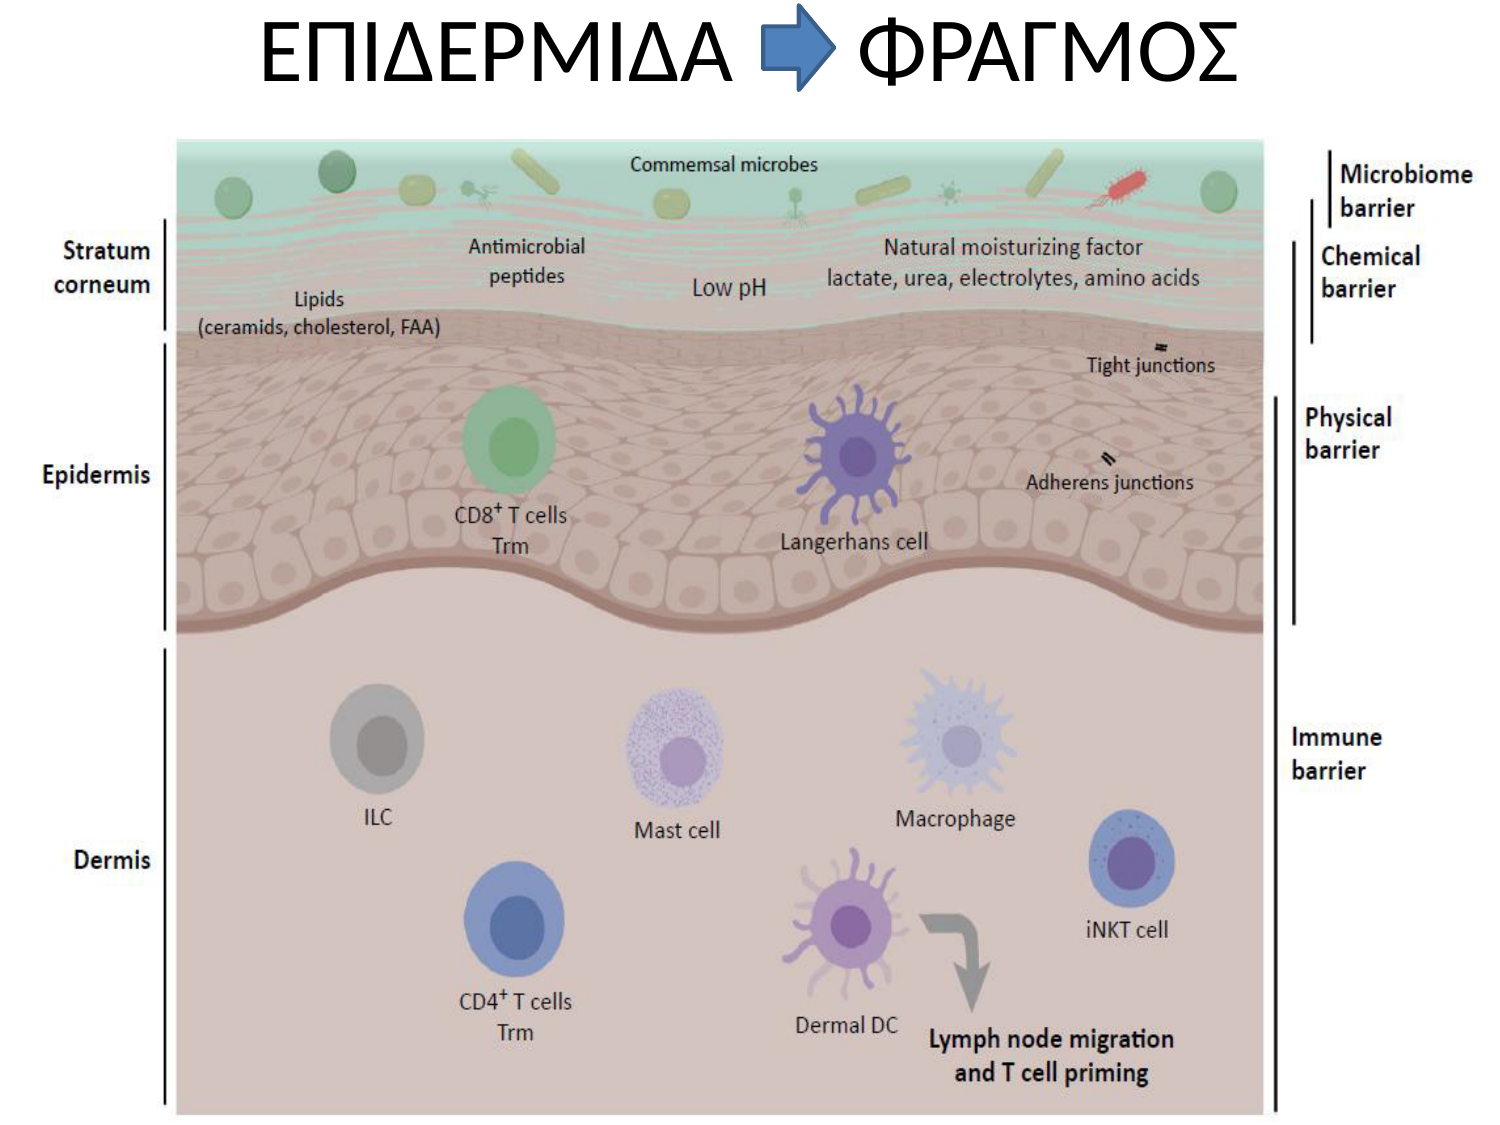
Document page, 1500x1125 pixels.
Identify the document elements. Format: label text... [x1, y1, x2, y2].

title ΕΠΙΔΕΡΜΙΔΑ ΦΡΑΓΜΟΣ [74, 0, 1426, 91]
text_box [761, 3, 836, 92]
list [0, 113, 1500, 1125]
